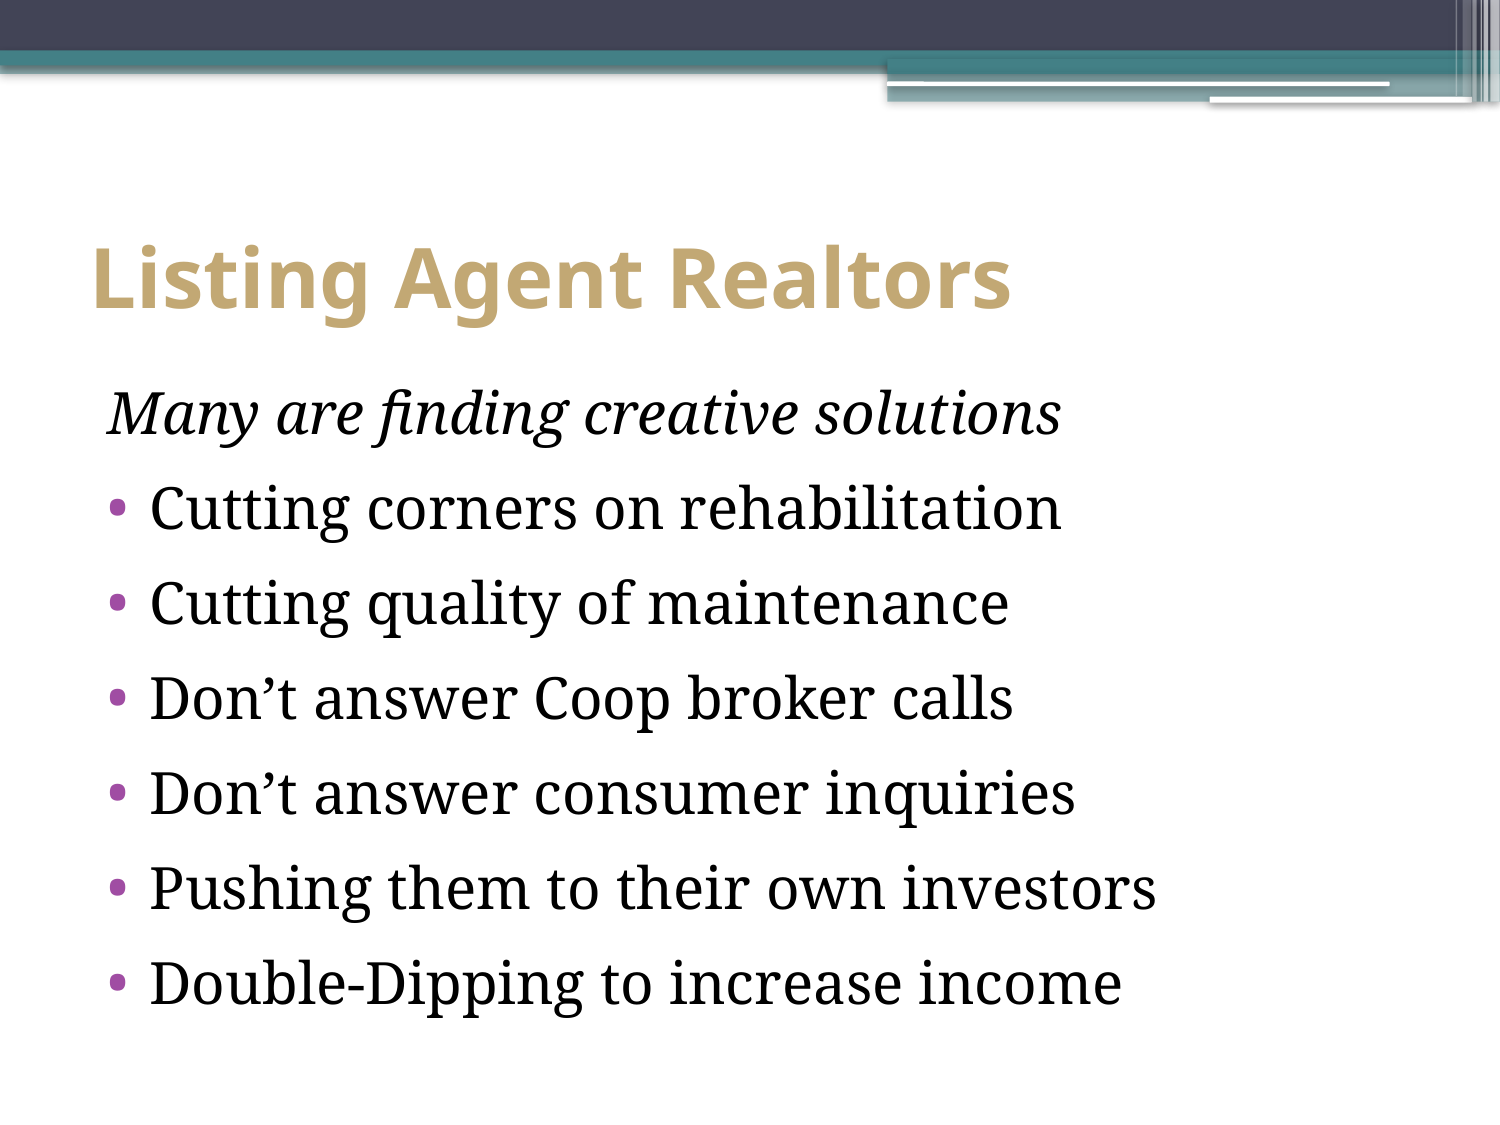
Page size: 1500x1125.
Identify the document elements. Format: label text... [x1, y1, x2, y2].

list Many are finding creative solutions Cutting corners on rehabilitation Cutting quality of maintenance Don’t answer Coop broker calls Don’t answer consumer inquiries Pushing them to their own investors Double-Dipping to increase income [75, 368, 1425, 1079]
title Listing Agent Realtors [75, 187, 1425, 363]
